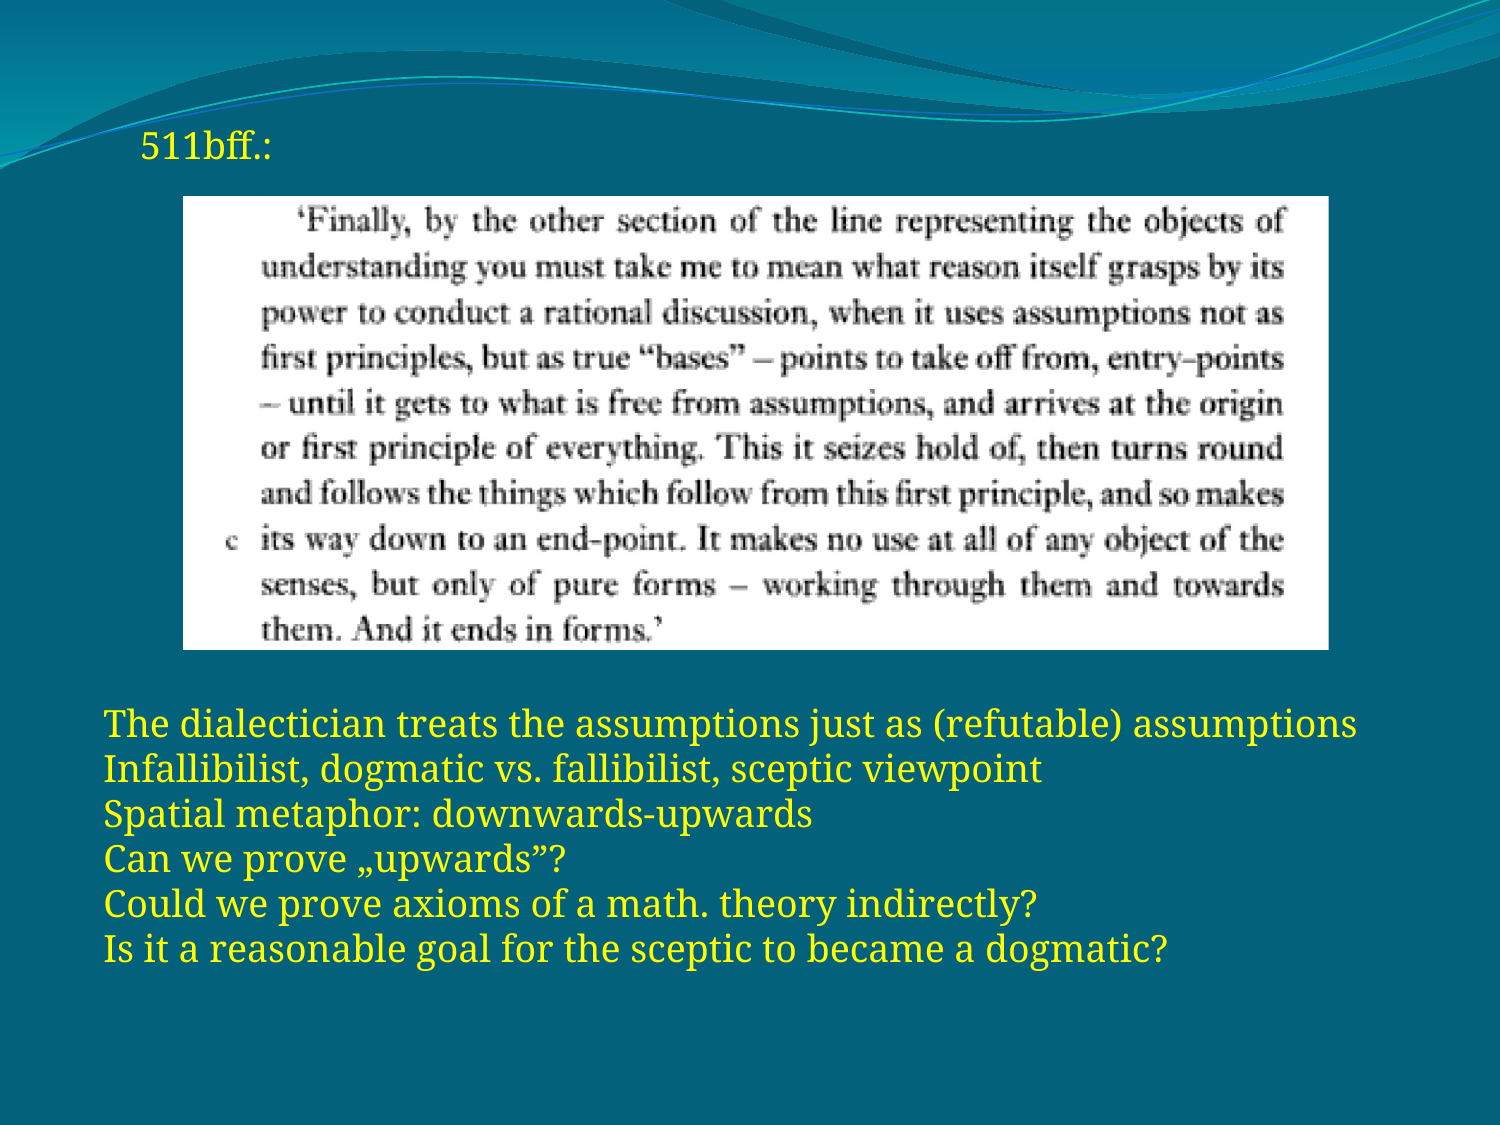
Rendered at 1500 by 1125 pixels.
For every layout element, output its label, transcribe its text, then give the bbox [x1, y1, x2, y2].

picture [184, 197, 1328, 649]
text_box 511bff.: [125, 115, 1260, 175]
text_box The dialectician treats the assumptions just as (refutable) assumptions Infallibilist, dogmatic vs. fallibilist, sceptic viewpoint Spatial metaphor: downwards-upwards Can we prove „upwards”? Could we prove axioms of a math. theory indirectly? Is it a reasonable goal for the sceptic to became a dogmatic? [88, 692, 1424, 978]
